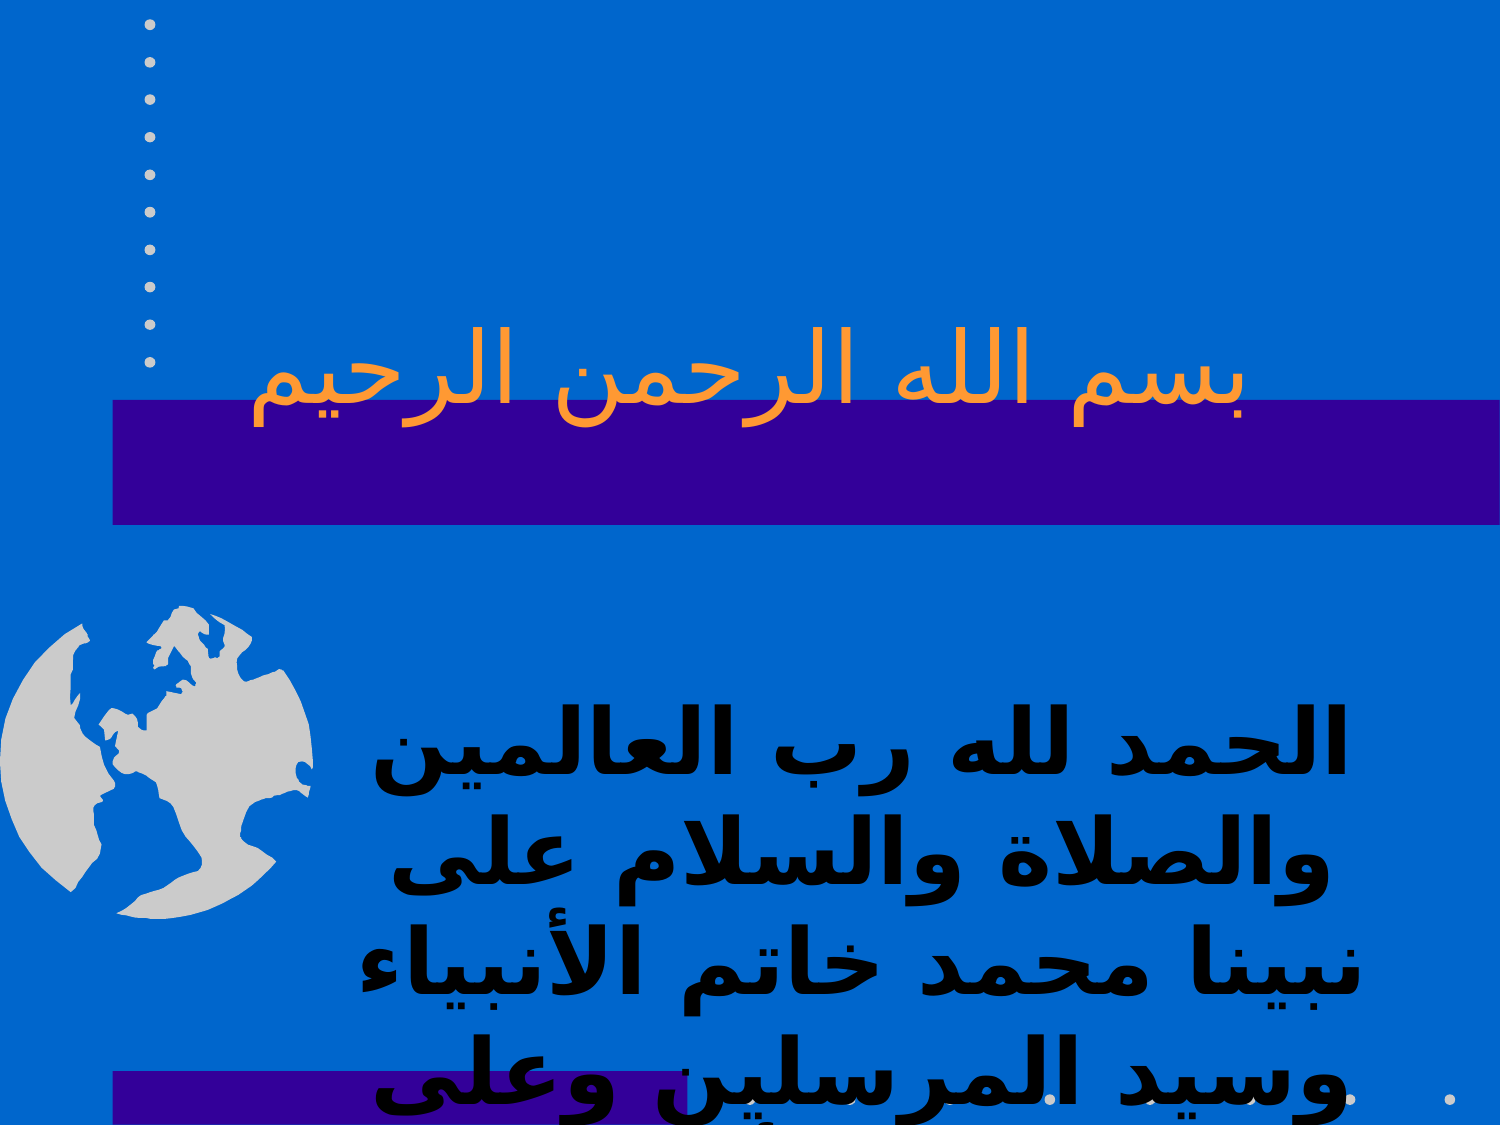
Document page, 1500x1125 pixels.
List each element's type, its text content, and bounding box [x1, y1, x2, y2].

title بسم الله الرحمن الرحيم [112, 307, 1388, 530]
subtitle الحمد لله رب العالمين والصلاة والسلام على نبينا محمد خاتم الأنبياء وسيد المرسلين وعلى آله وصحبه أجمعين وبعد [337, 674, 1388, 963]
